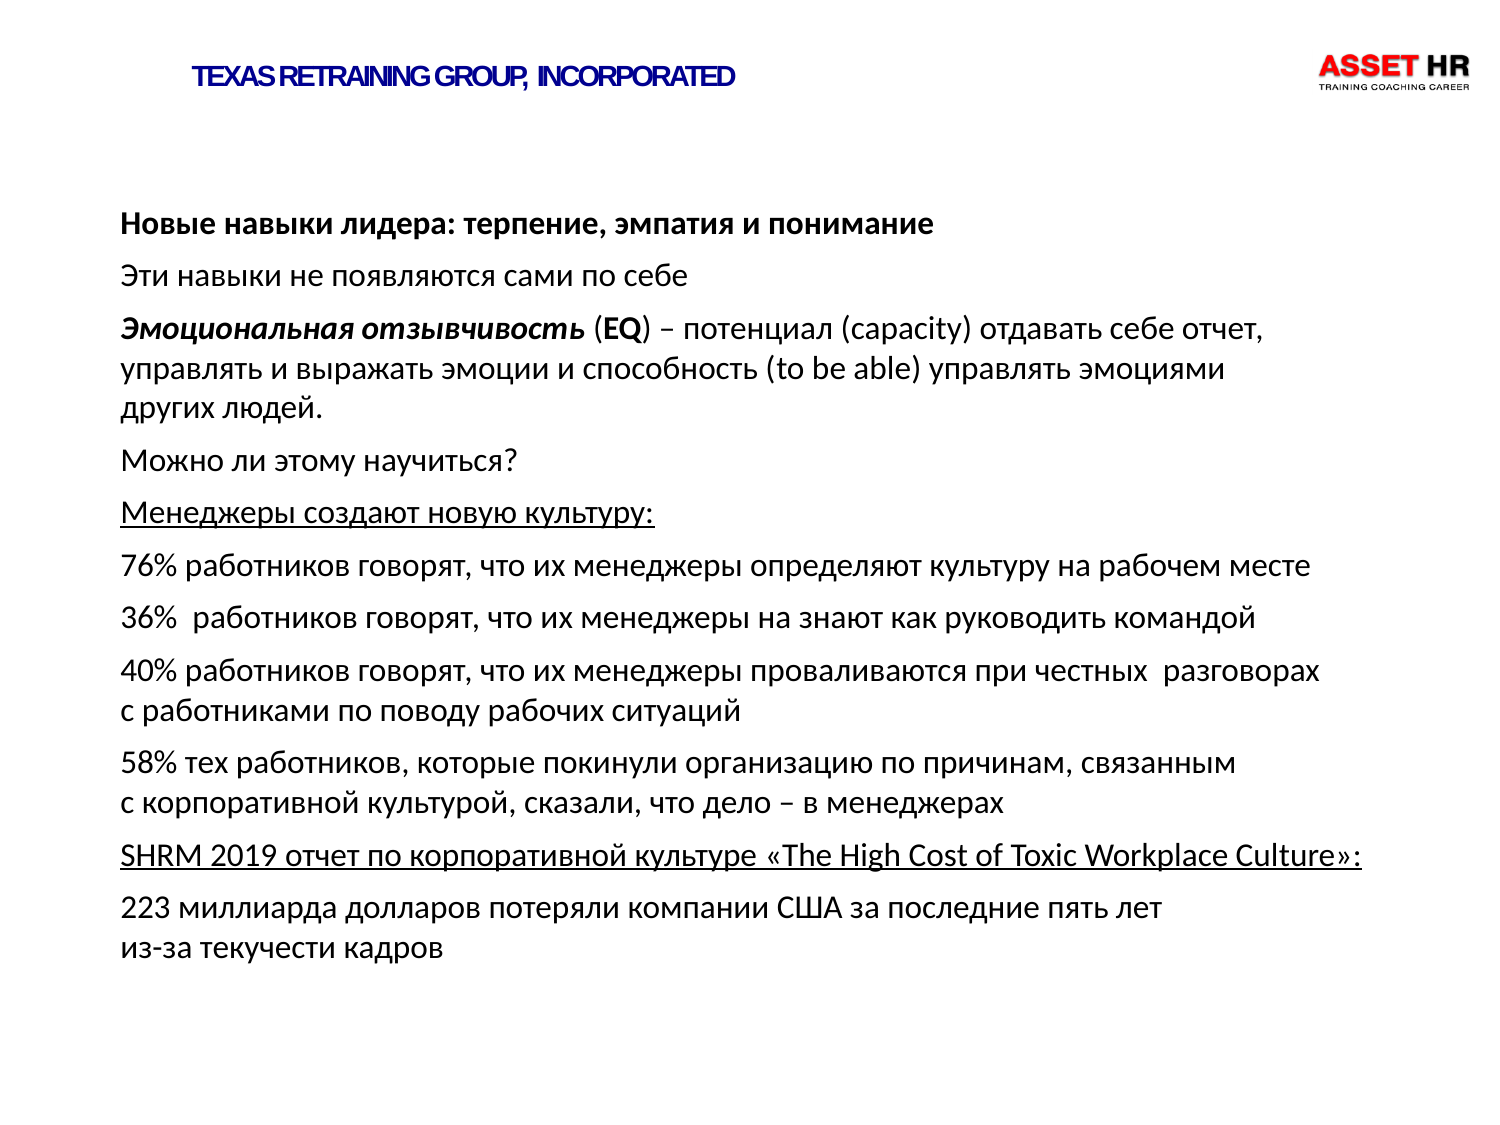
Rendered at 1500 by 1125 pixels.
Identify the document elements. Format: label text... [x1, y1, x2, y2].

text_box TEXAS RETRAINING GROUP, INCORPORATED [176, 49, 965, 125]
text_box Новые навыки лидера: терпение, эмпатия и понимание Эти навыки не появляются сами по себе Эмоциональная отзывчивость (EQ) – потенциал (capacity) отдавать себе отчет, управлять и выражать эмоции и способность (to be able) управлять эмоциями других людей. Можно ли этому научиться? Менеджеры создают новую культуру: 76% работников говорят, что их менеджеры определяют культуру на рабочем месте 36% работников говорят, что их менеджеры на знают как руководить командой 40% работников говорят, что их менеджеры проваливаются при честных разговорах с работниками по поводу рабочих ситуаций 58% тех работников, которые покинули организацию по причинам, связанным с корпоративной культурой, сказали, что дело – в менеджерах SHRM 2019 отчет по корпоративной культуре «The High Cost of Toxic Workplace Culture»: 223 миллиарда долларов потеряли компании США за последние пять лет из-за текучести кадров [105, 193, 1425, 973]
picture [1312, 49, 1473, 95]
text_box [224, 12, 988, 88]
